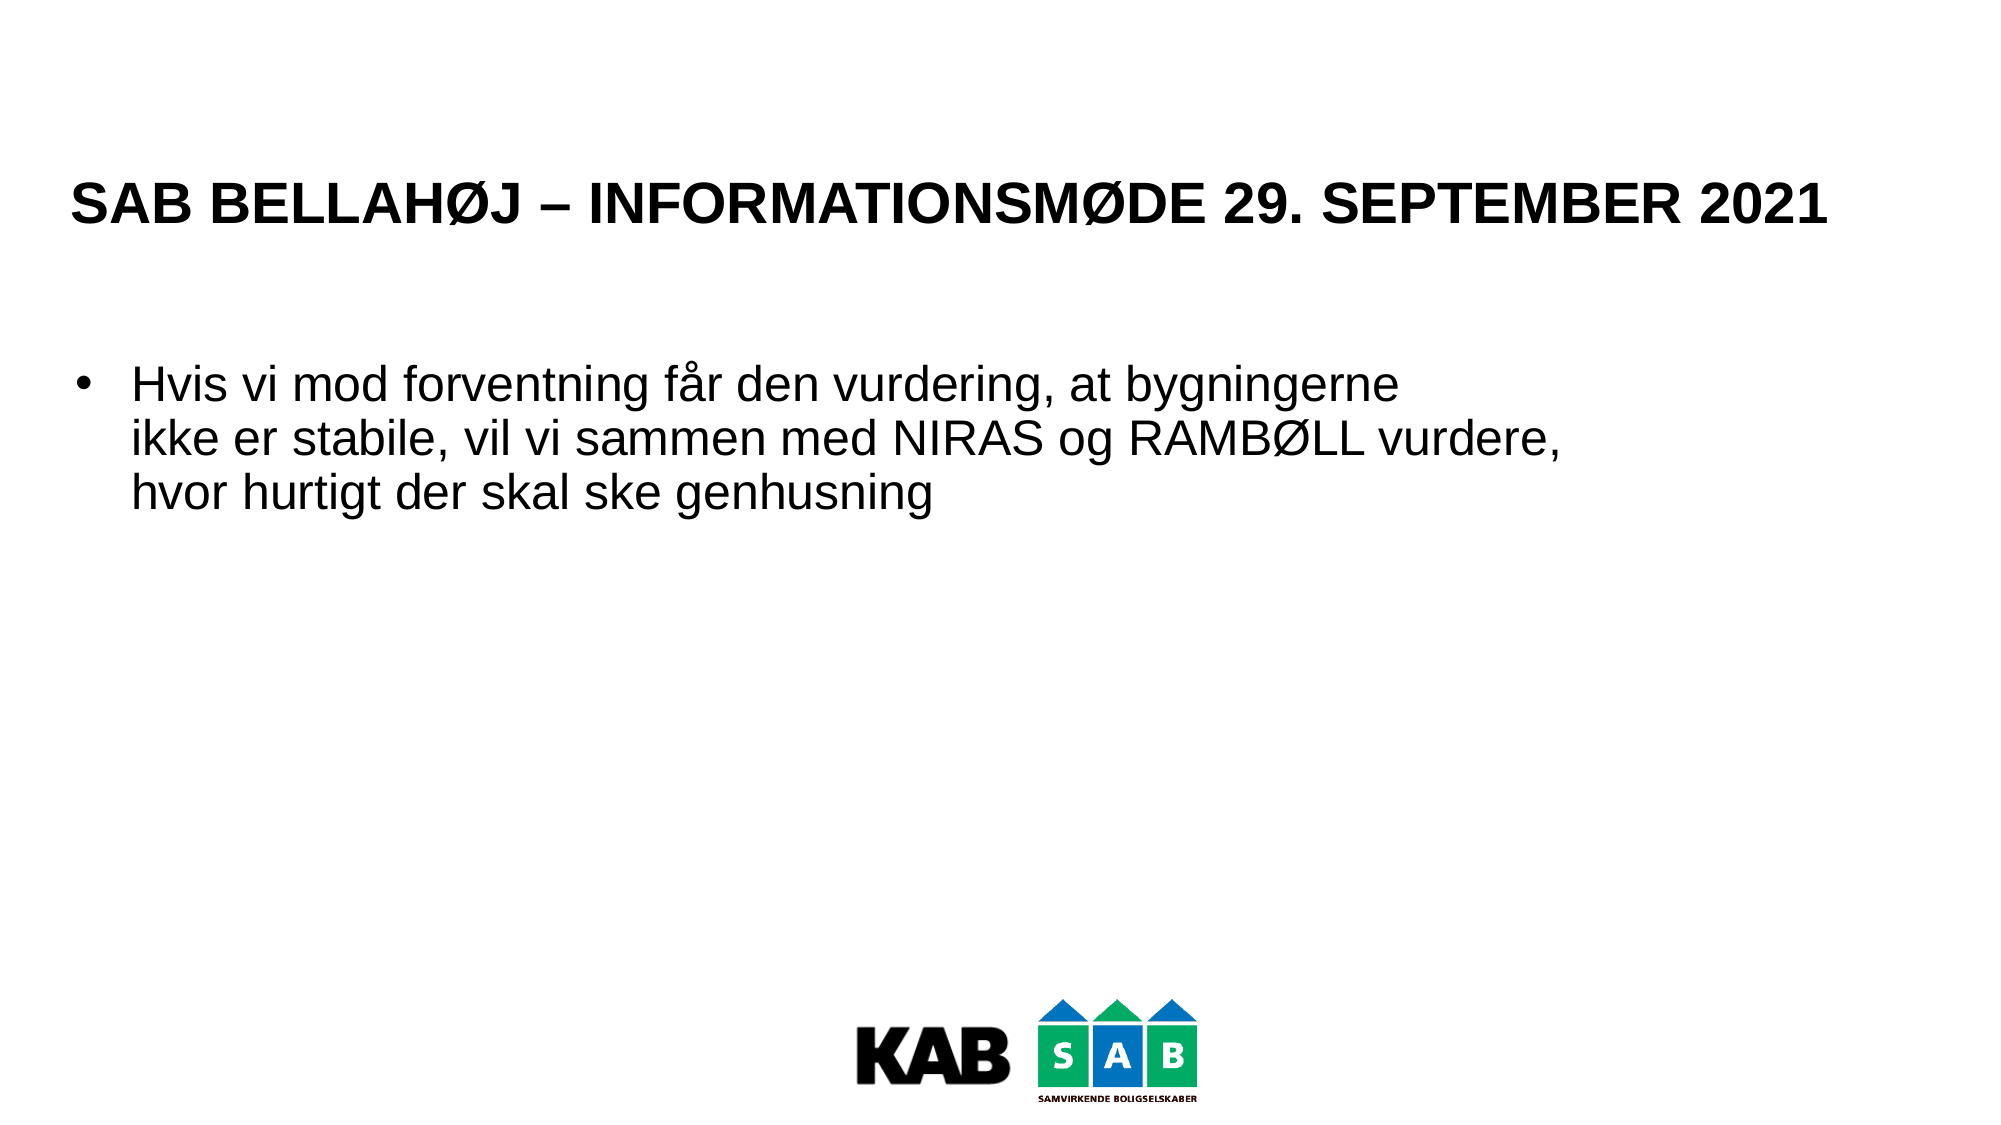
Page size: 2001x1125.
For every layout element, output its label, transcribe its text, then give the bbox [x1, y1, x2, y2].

text_box Hvis vi mod forventning får den vurdering, at bygningerne ikke er stabile, vil vi sammen med NIRAS og RAMBØLL vurdere, hvor hurtigt der skal ske genhusning [75, 358, 1838, 521]
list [827, 984, 1039, 1125]
picture [1038, 999, 1197, 1102]
title SAB Bellahøj – informationsmøde 29. september 2021 [70, 112, 1912, 237]
